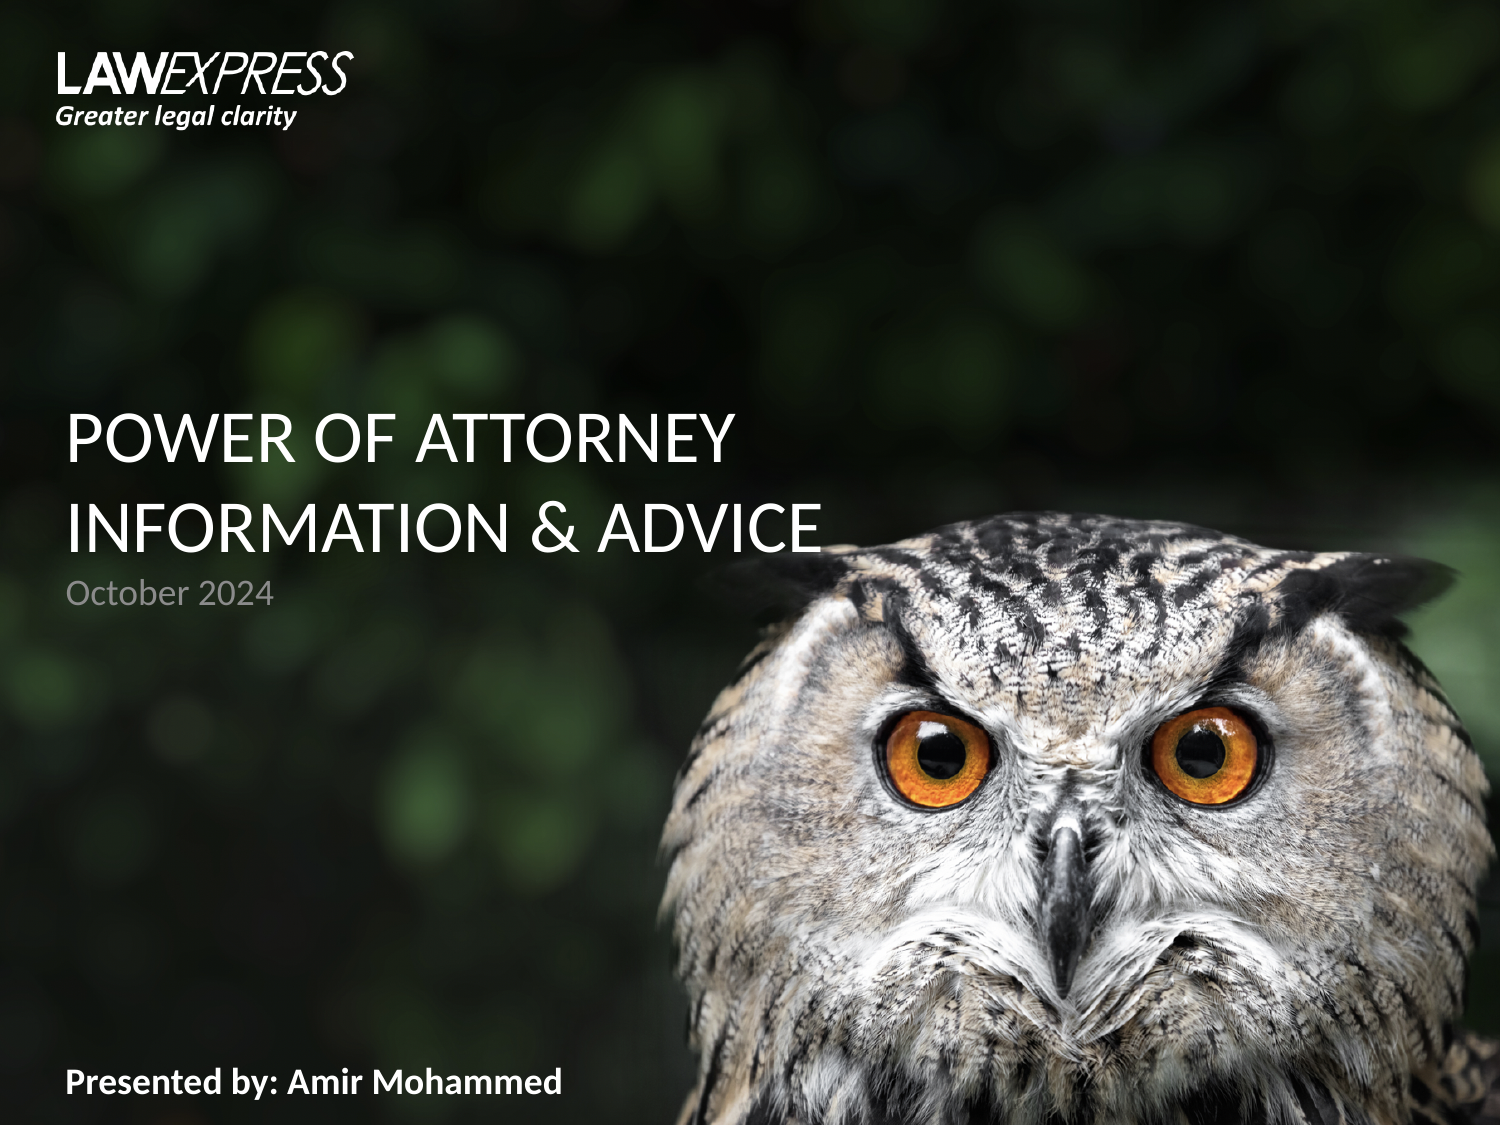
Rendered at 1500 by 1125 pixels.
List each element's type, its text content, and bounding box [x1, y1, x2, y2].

picture [0, 0, 1500, 1125]
title POWER OF ATTORNEY INFORMATION & ADVICE [50, 389, 1500, 475]
subtitle October 2024 [50, 560, 1500, 638]
text_box Presented by: Amir Mohammed [50, 1050, 830, 1110]
